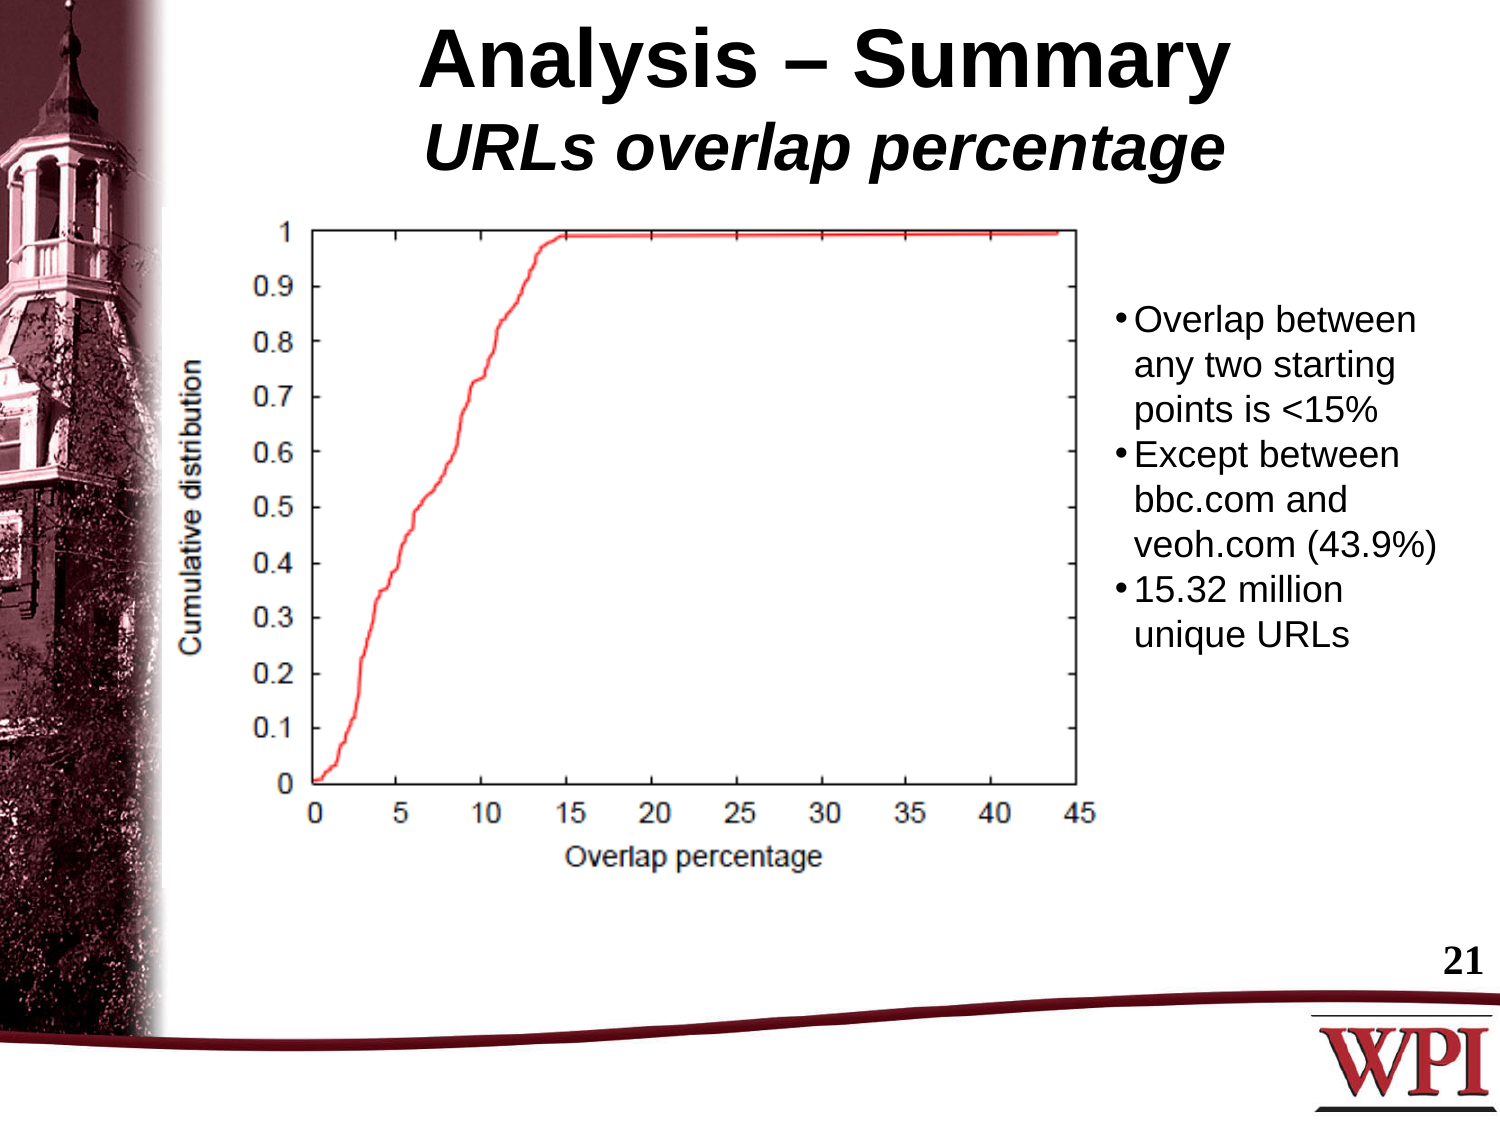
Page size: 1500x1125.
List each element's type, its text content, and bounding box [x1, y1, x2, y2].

slide_number 21 [1417, 924, 1500, 1004]
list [162, 207, 1113, 888]
title Analysis – Summary URLs overlap percentage [187, 0, 1463, 188]
text_box Overlap between any two starting points is <15% Except between bbc.com and veoh.com (43.9%) 15.32 million unique URLs [1116, 287, 1463, 663]
picture [0, 0, 1500, 1125]
